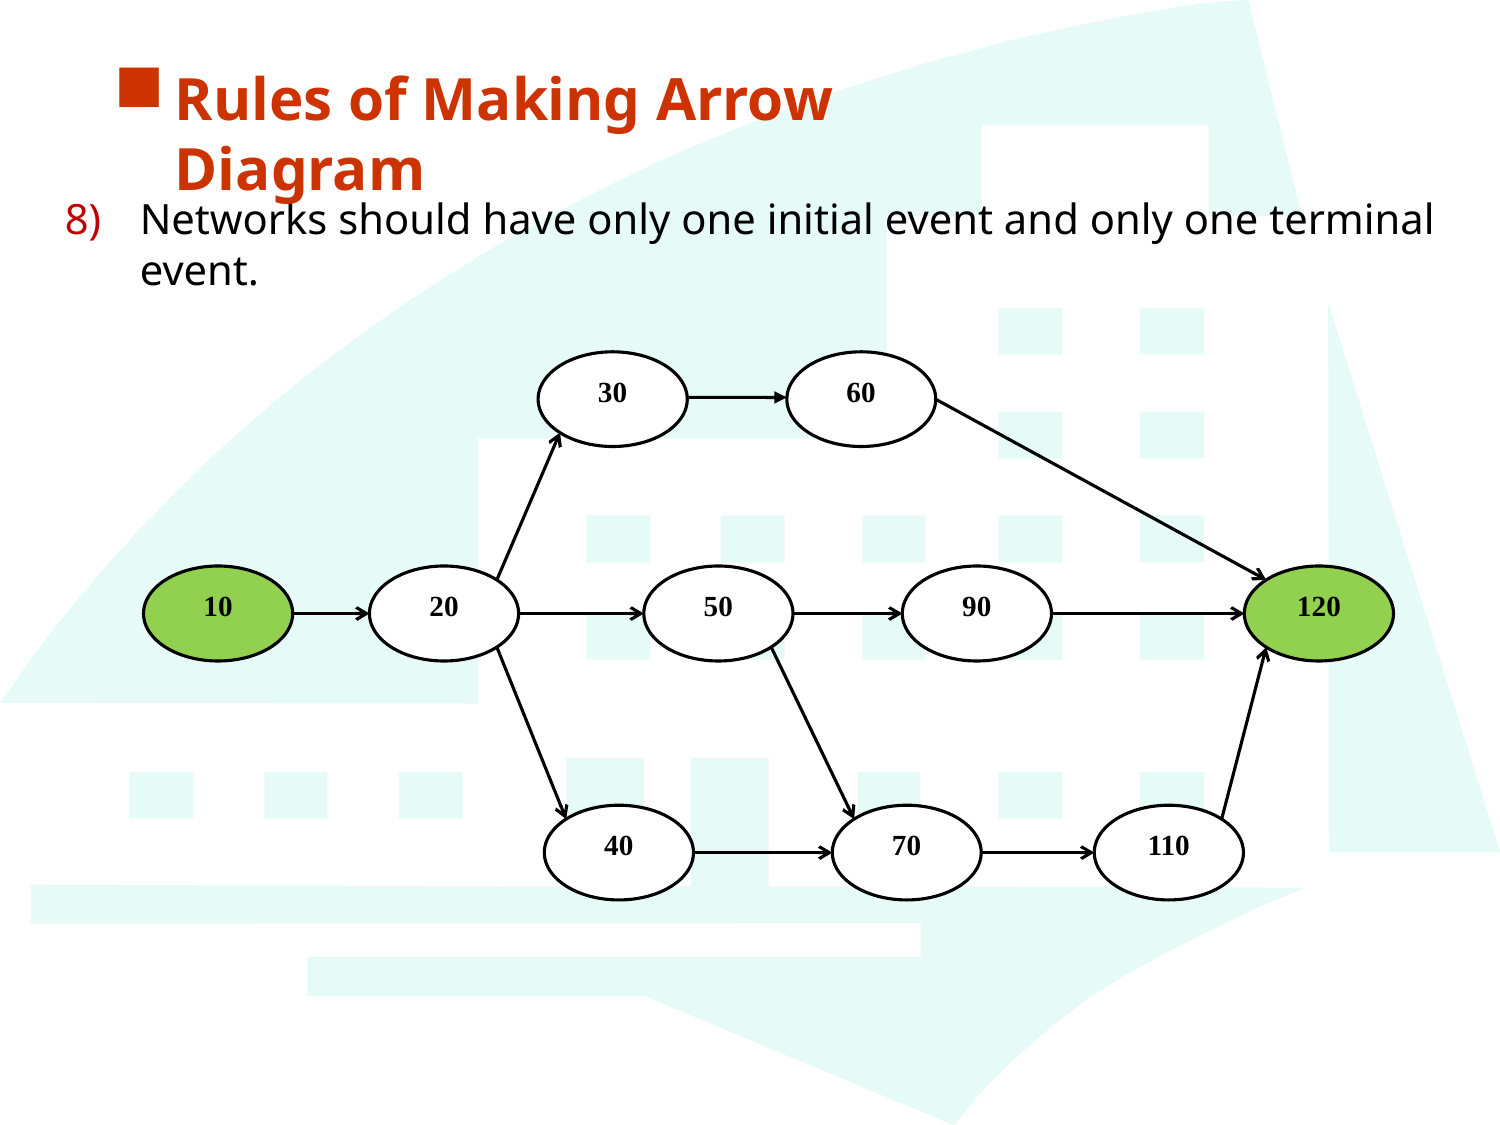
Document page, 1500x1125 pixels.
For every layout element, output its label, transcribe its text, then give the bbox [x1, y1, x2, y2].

list Networks should have only one initial event and only one terminal event. [50, 185, 1450, 238]
text_box Rules of Making Arrow Diagram [112, 62, 1088, 148]
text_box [143, 351, 1394, 901]
